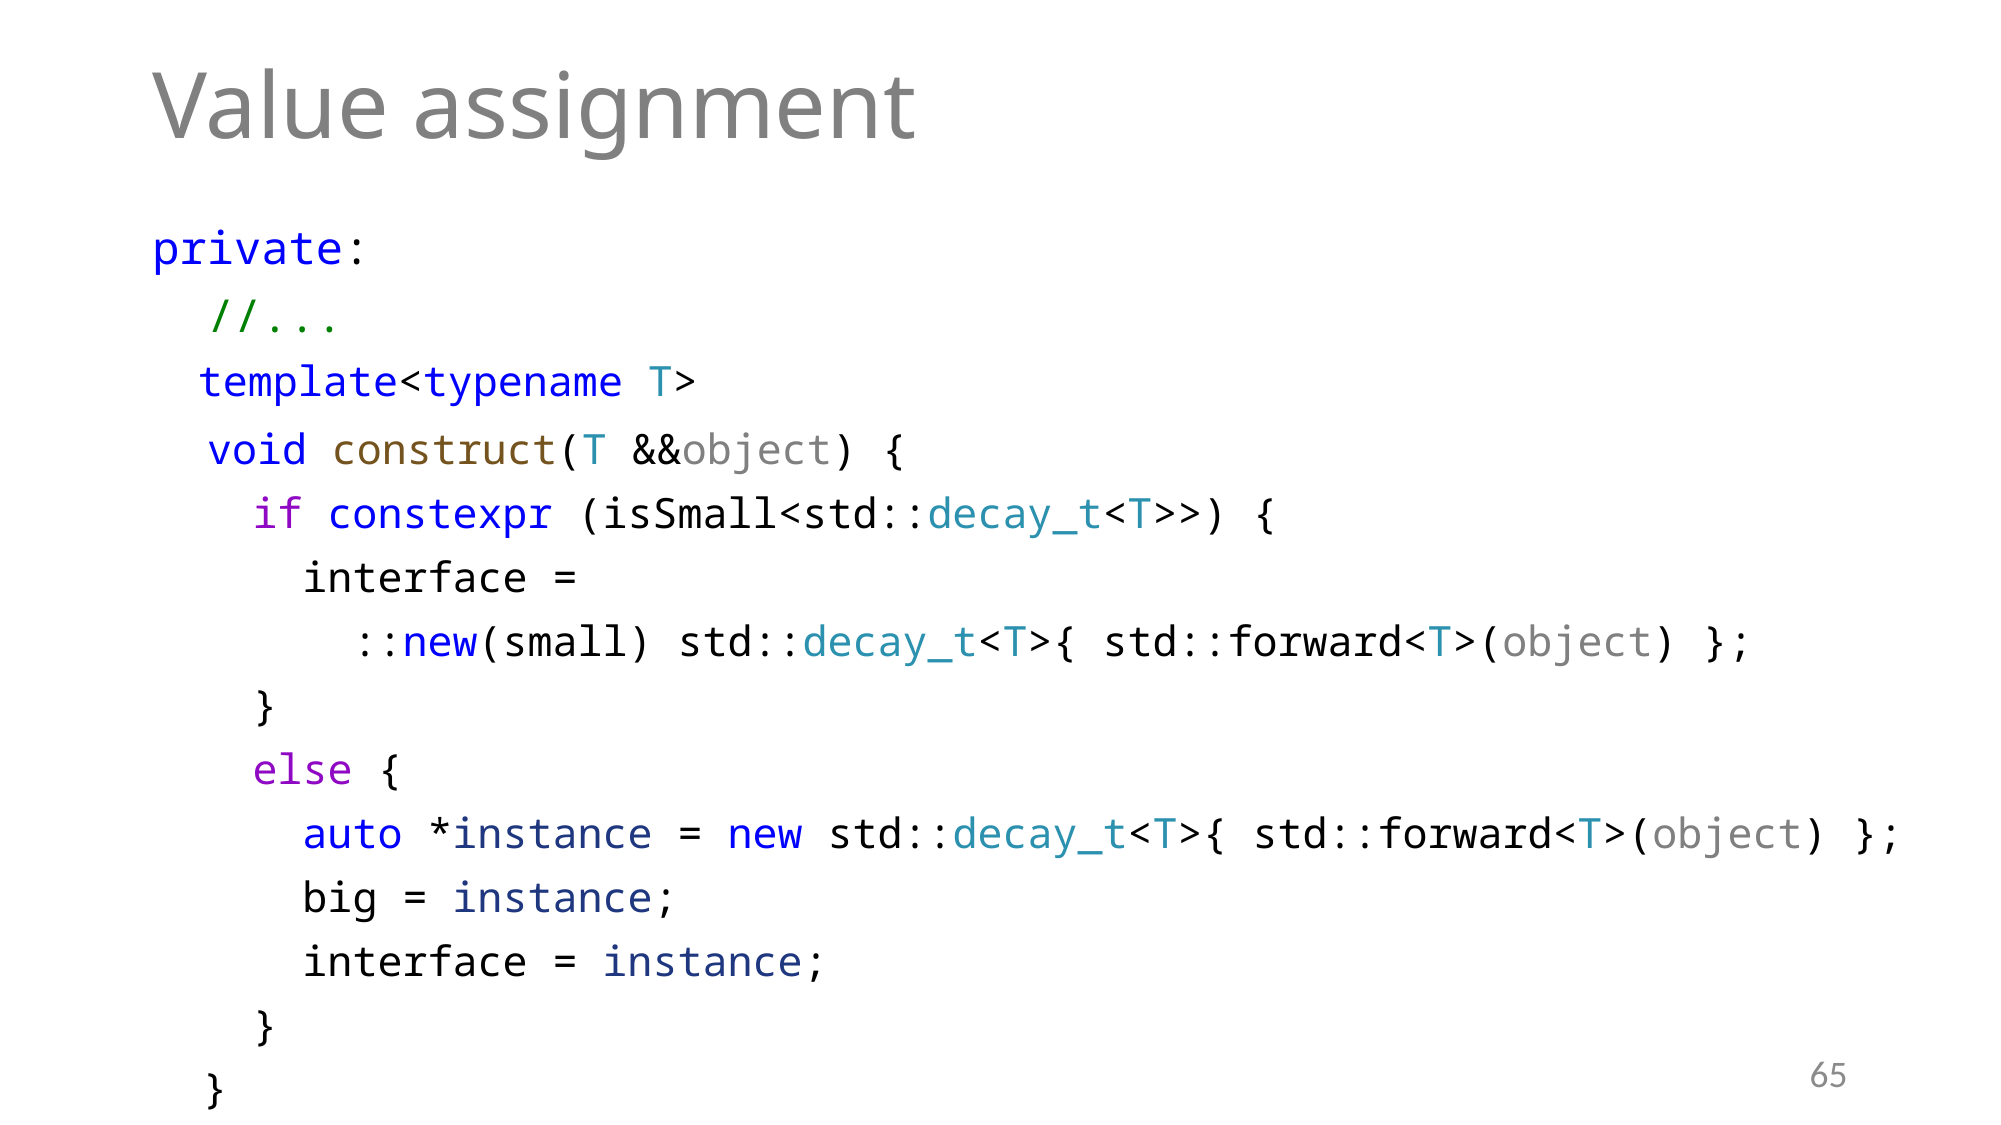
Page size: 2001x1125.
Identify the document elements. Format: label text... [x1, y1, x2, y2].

title Value assignment [137, 0, 1863, 217]
slide_number 65 [1412, 1042, 1863, 1103]
list private: //... template<typename T> void construct(T &&object) { if constexpr (isSmall<std::decay_t<T>>) { interface = ::new(small) std::decay_t<T>{ std::forward<T>(object) }; } else { auto *instance = new std::decay_t<T>{ std::forward<T>(object) }; big = instance; interface = instance; } } [137, 217, 2000, 1125]
